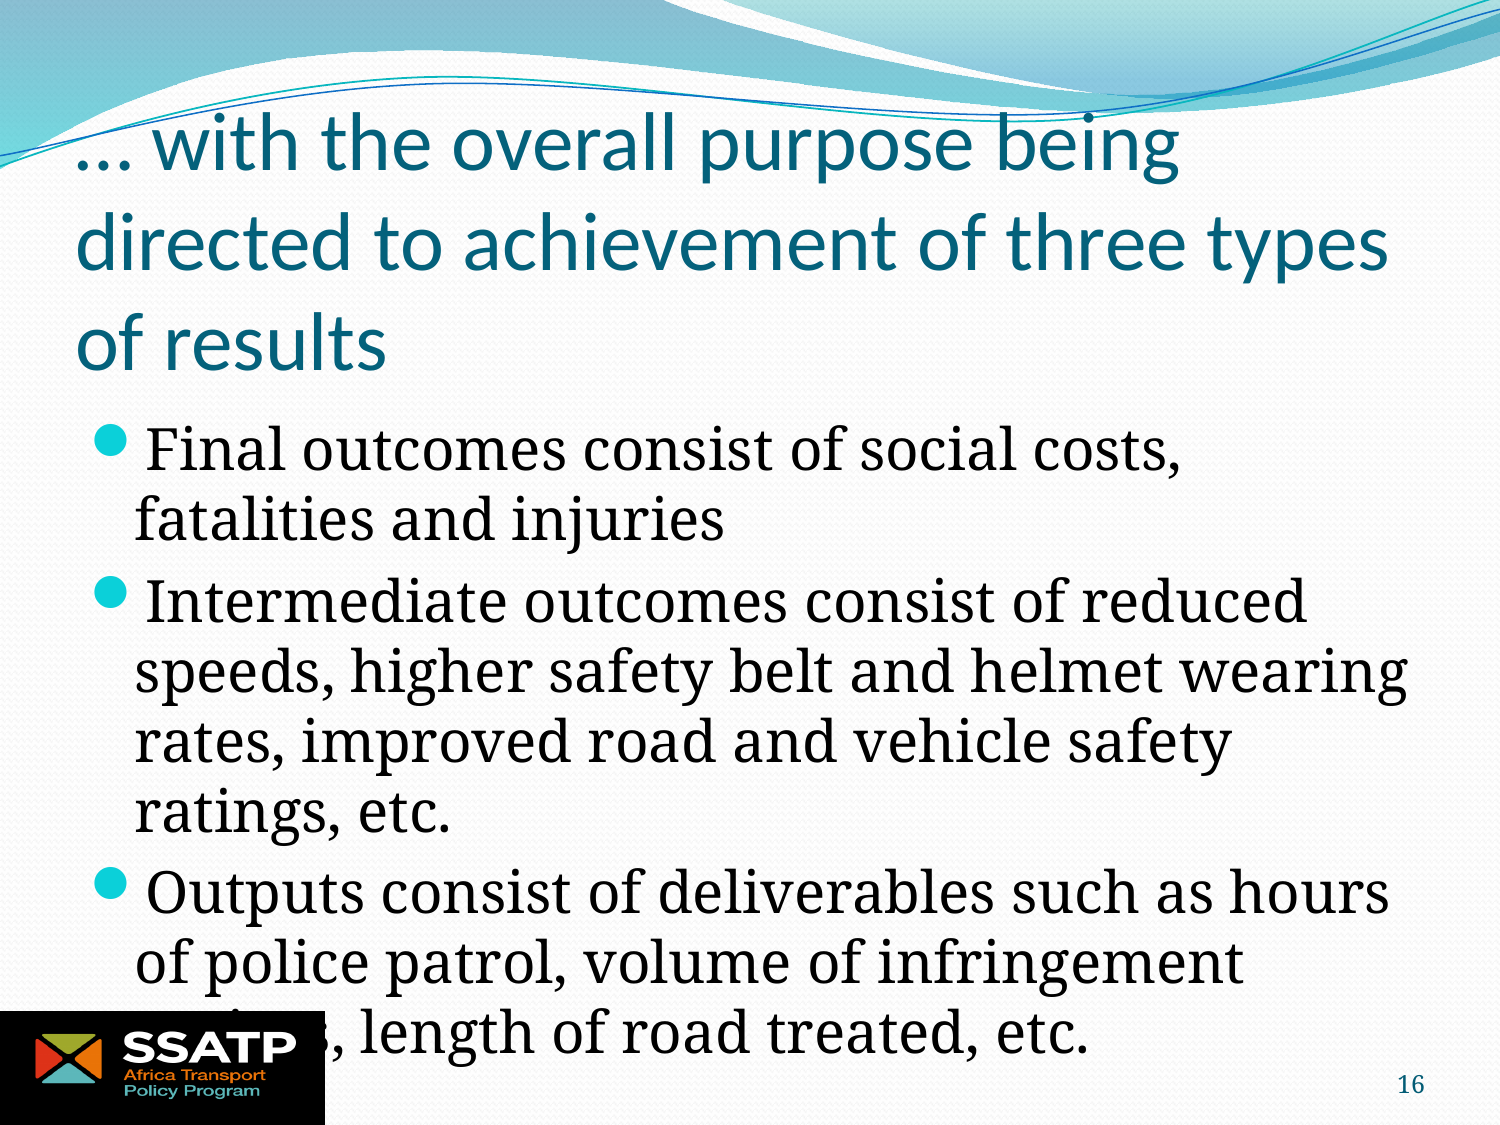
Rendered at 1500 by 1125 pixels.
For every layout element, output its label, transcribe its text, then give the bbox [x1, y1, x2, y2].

slide_number 16 [1299, 1042, 1425, 1103]
title … with the overall purpose being directed to achievement of three types of results [75, 200, 1425, 388]
picture [0, 1010, 326, 1125]
list Final outcomes consist of social costs, fatalities and injuries Intermediate outcomes consist of reduced speeds, higher safety belt and helmet wearing rates, improved road and vehicle safety ratings, etc. Outputs consist of deliverables such as hours of police patrol, volume of infringement notices, length of road treated, etc. [75, 404, 1425, 1125]
